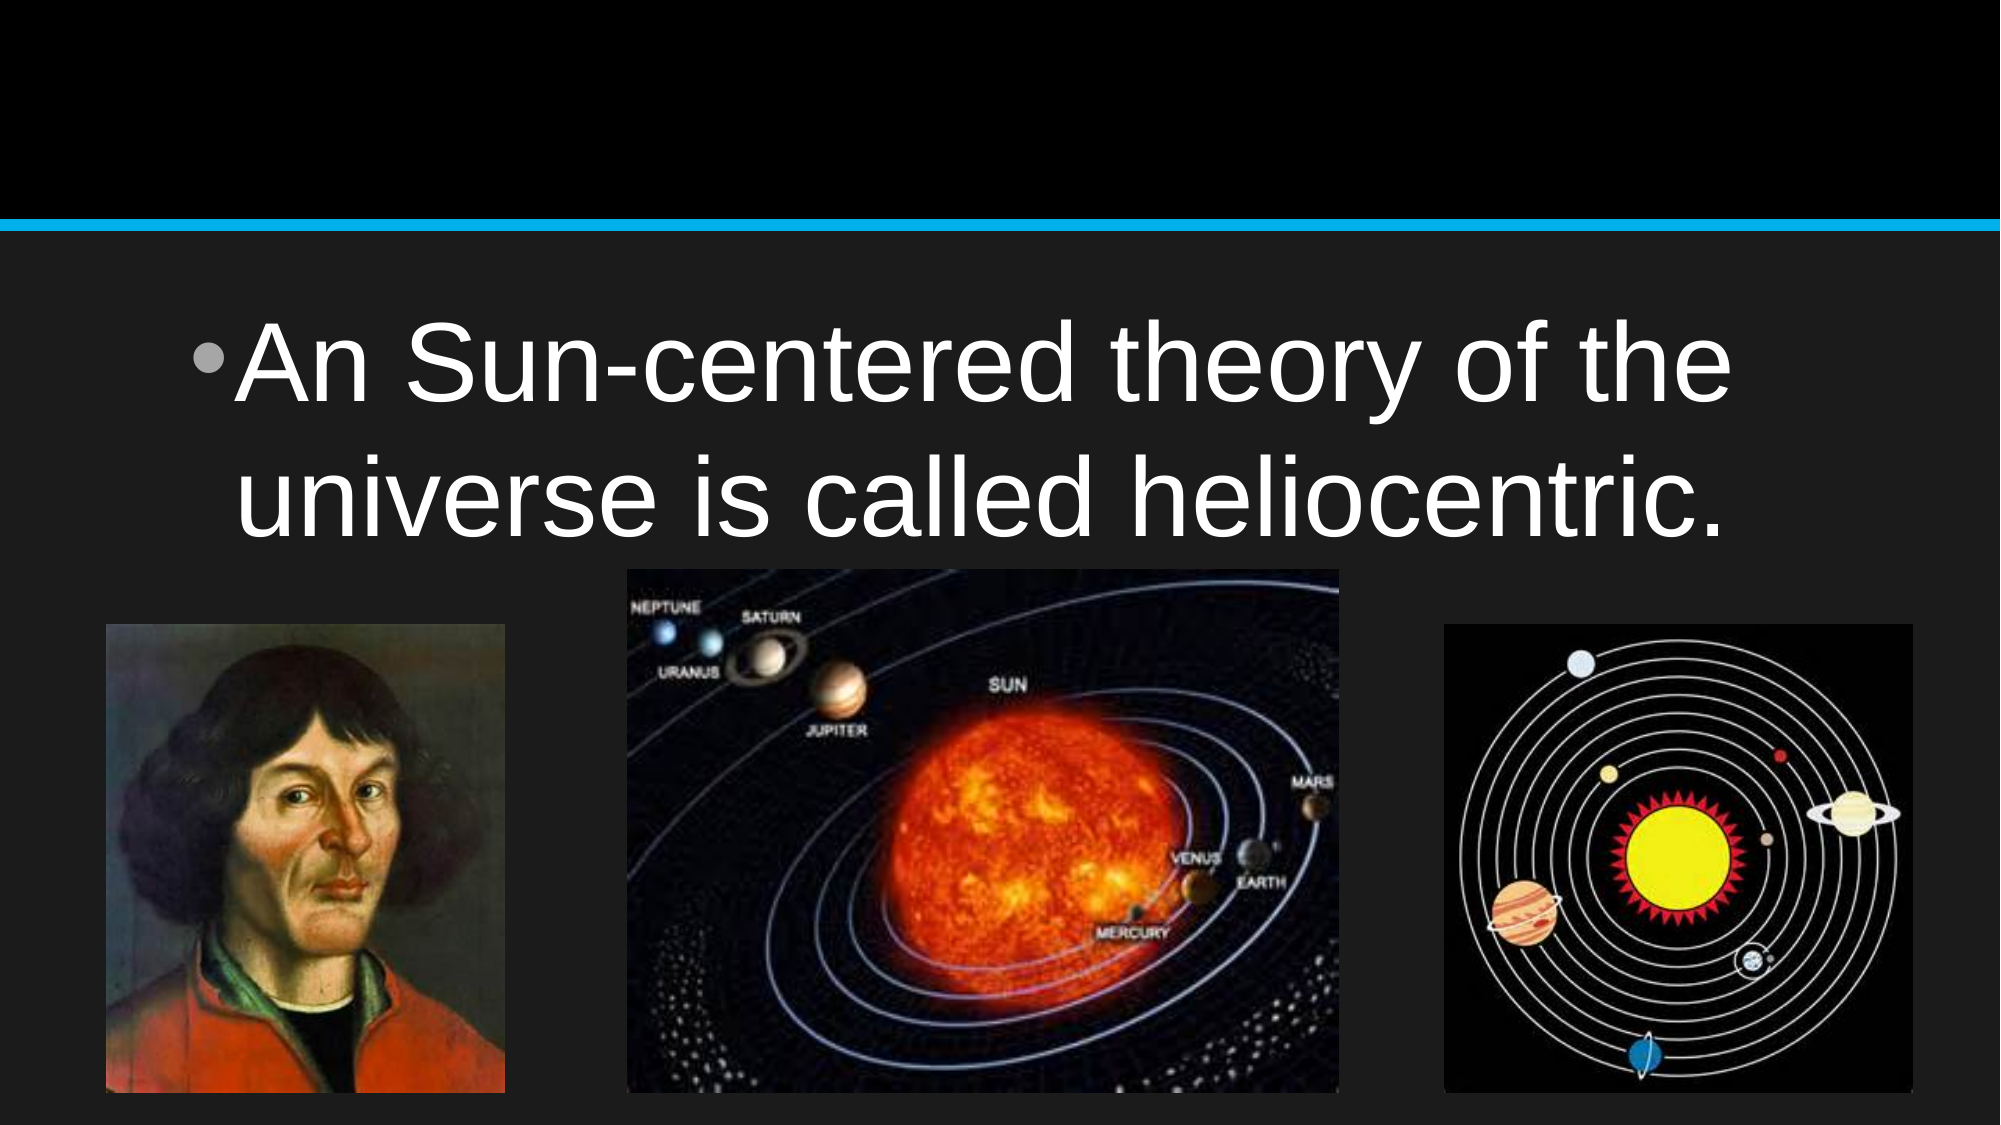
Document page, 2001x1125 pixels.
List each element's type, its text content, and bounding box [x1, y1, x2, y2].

picture [106, 624, 505, 1093]
picture [627, 569, 1339, 1093]
picture [1443, 624, 1913, 1093]
list An Sun-centered theory of the universe is called heliocentric. [174, 281, 1825, 1013]
